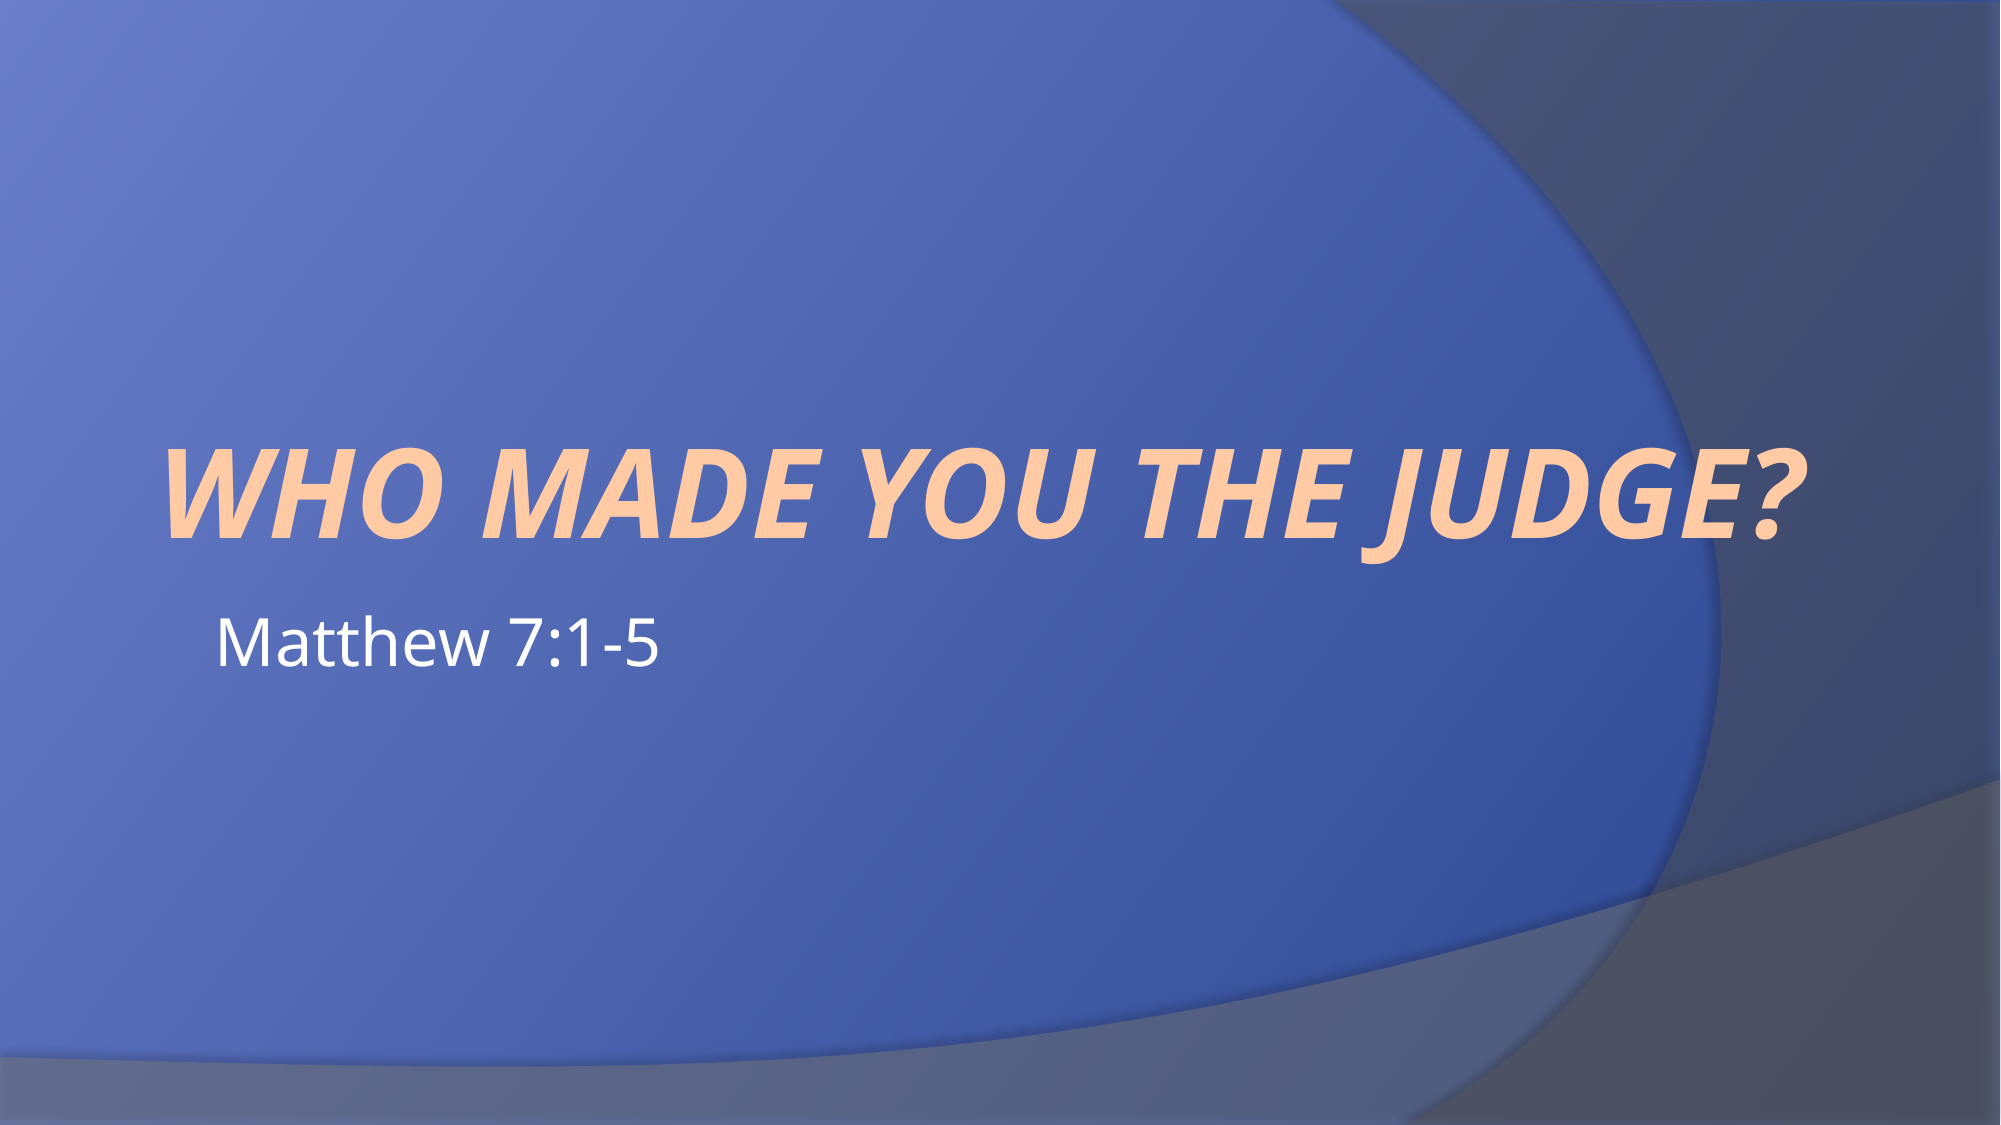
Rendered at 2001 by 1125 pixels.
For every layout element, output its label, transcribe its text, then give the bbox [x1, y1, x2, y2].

title Who made you the judge? [150, 407, 1838, 585]
subtitle Matthew 7:1-5 [200, 592, 872, 680]
